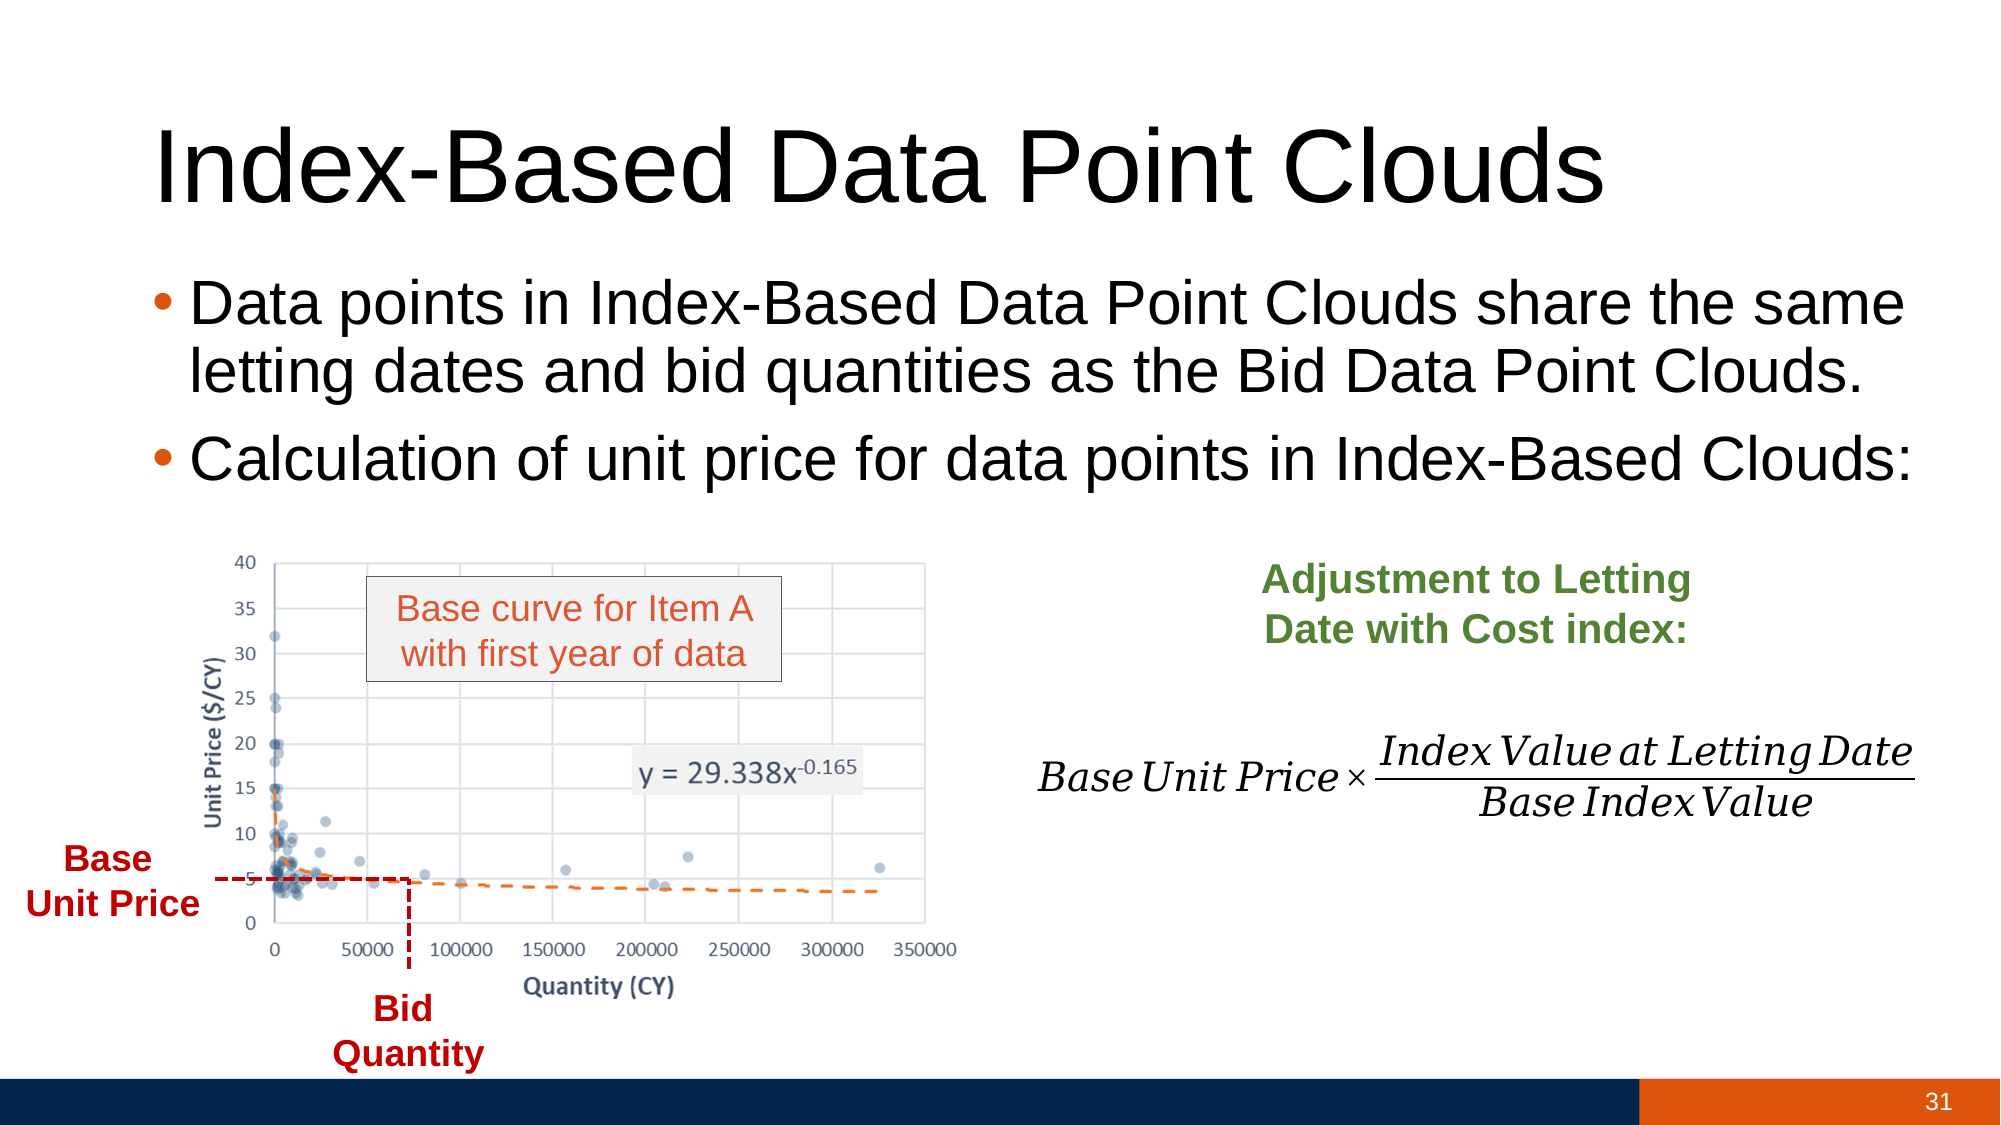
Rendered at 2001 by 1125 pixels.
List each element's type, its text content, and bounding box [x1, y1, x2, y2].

title Index-Based Data Point Clouds [137, 59, 1863, 263]
list Data points in Index-Based Data Point Clouds share the same letting dates and bid quantities as the Bid Data Point Clouds. Calculation of unit price for data points in Index-Based Clouds: [137, 263, 1934, 566]
text_box Base Unit Price [10, 826, 168, 931]
text_box Adjustment to Letting Date with Cost index: [1241, 544, 1712, 660]
picture [168, 538, 980, 1030]
slide_number 31 [1518, 1070, 1969, 1125]
text_box Bid Quantity [317, 1030, 500, 1082]
